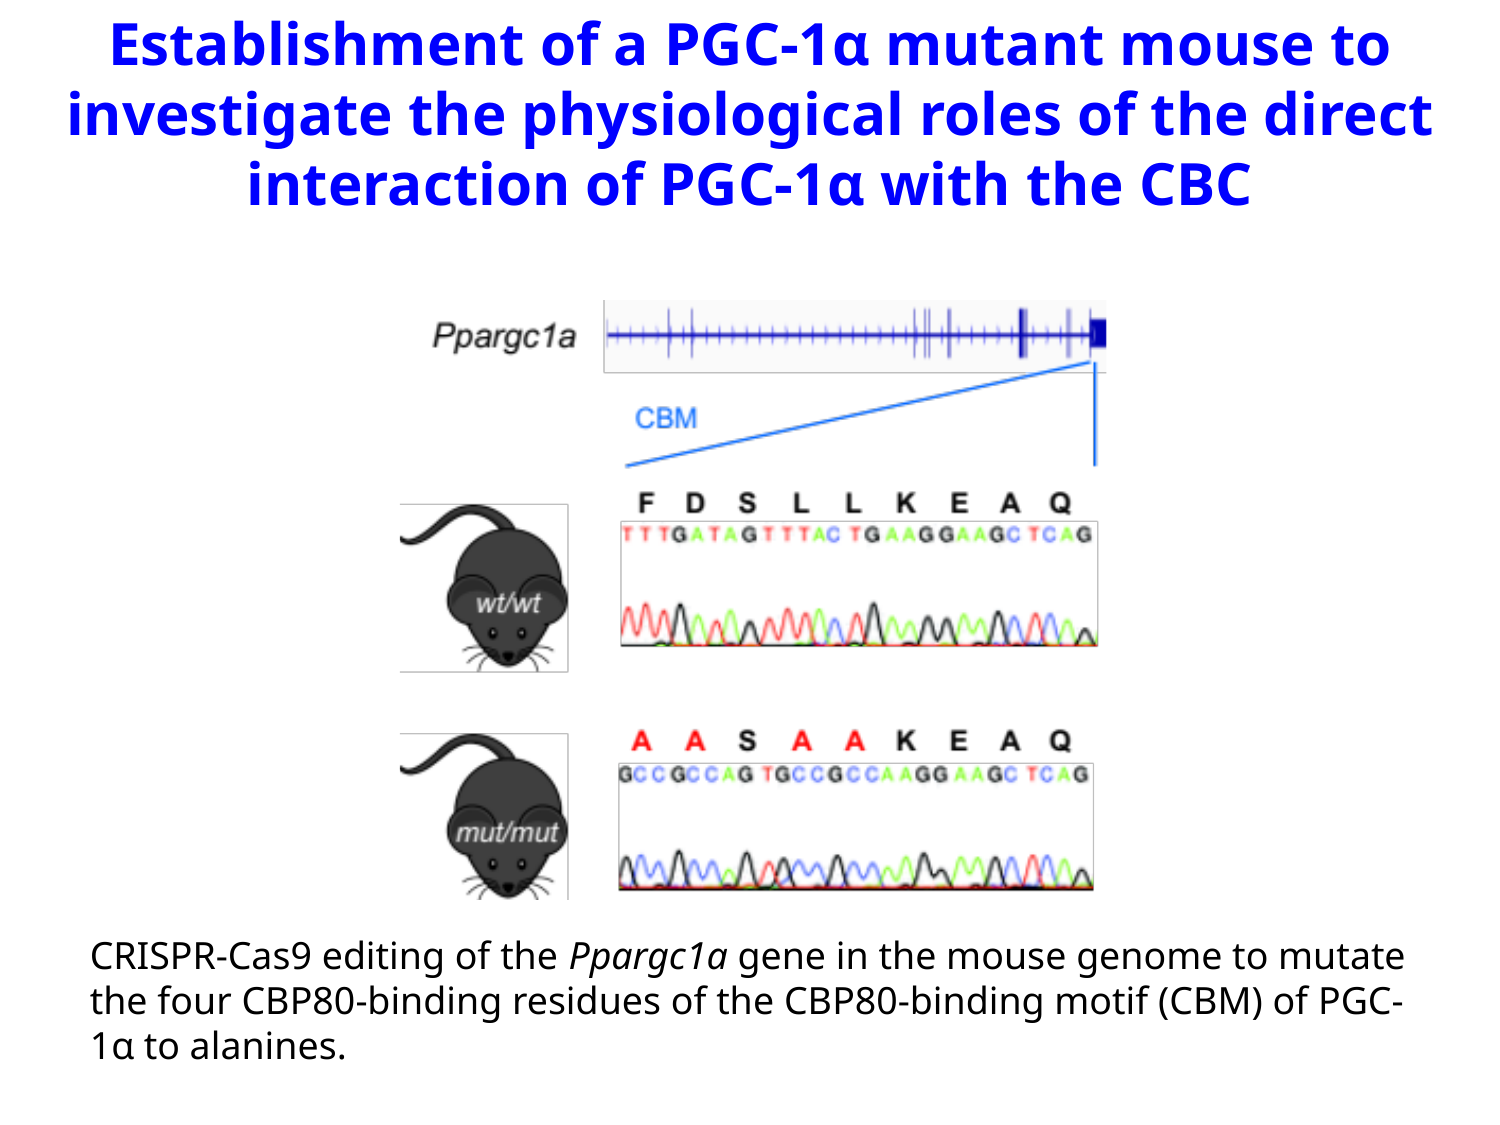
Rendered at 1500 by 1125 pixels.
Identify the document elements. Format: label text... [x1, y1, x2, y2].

text_box Establishment of a PGC-1α mutant mouse to investigate the physiological roles of the direct interaction of PGC-1α with the CBC [0, 0, 1500, 225]
text_box CRISPR-Cas9 editing of the Ppargc1a gene in the mouse genome to mutate the four CBP80-binding residues of the CBP80-binding motif (CBM) of PGC-1α to alanines. [74, 924, 1425, 1075]
picture [399, 299, 1107, 901]
